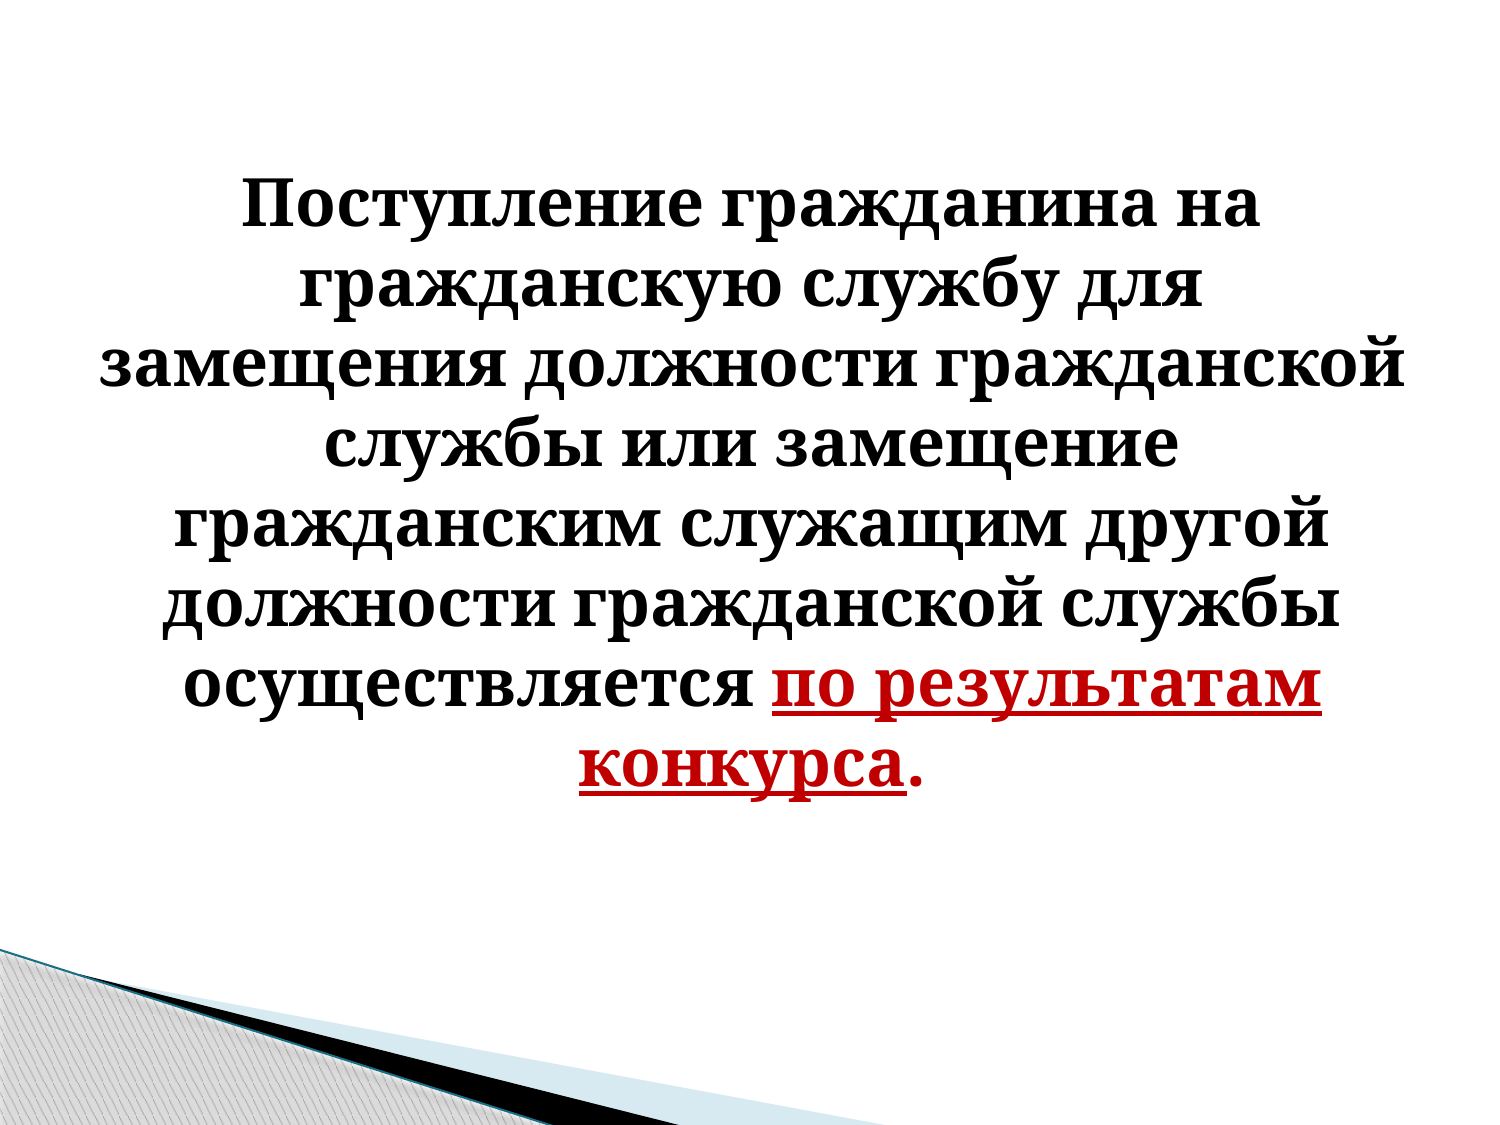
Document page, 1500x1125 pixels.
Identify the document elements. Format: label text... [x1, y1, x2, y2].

list Поступление гражданина на гражданскую службу для замещения должности гражданской службы или замещение гражданским служащим другой должности гражданской службы осуществляется по результатам конкурса. [58, 152, 1429, 832]
